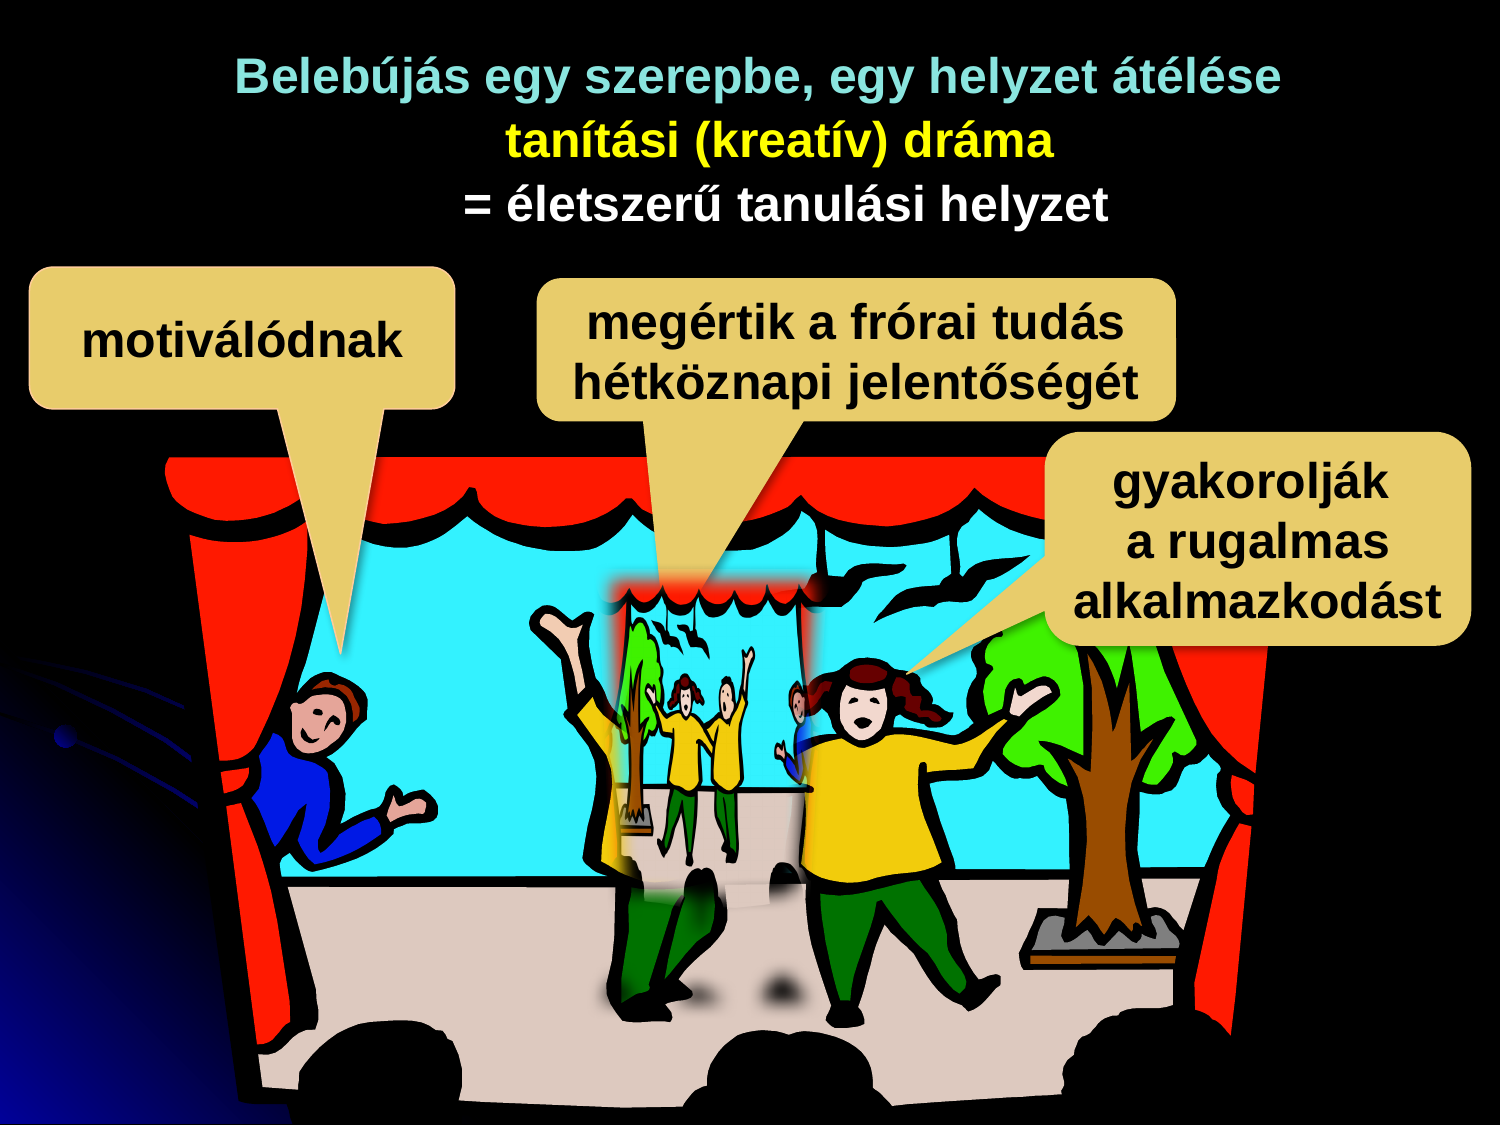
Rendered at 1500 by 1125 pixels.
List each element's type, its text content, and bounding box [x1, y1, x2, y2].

text_box motiválódnak [28, 266, 456, 442]
list Belebújás egy szerepbe, egy helyzet átélése tanítási (kreatív) dráma = életszerű tanulási helyzet [17, 42, 1500, 851]
text_box megértik a frórai tudás hétköznapi jelentőségét [536, 278, 1177, 442]
text_box gyakorolják a rugalmas alkalmazkodást [1055, 431, 1472, 646]
picture [147, 444, 1353, 1125]
